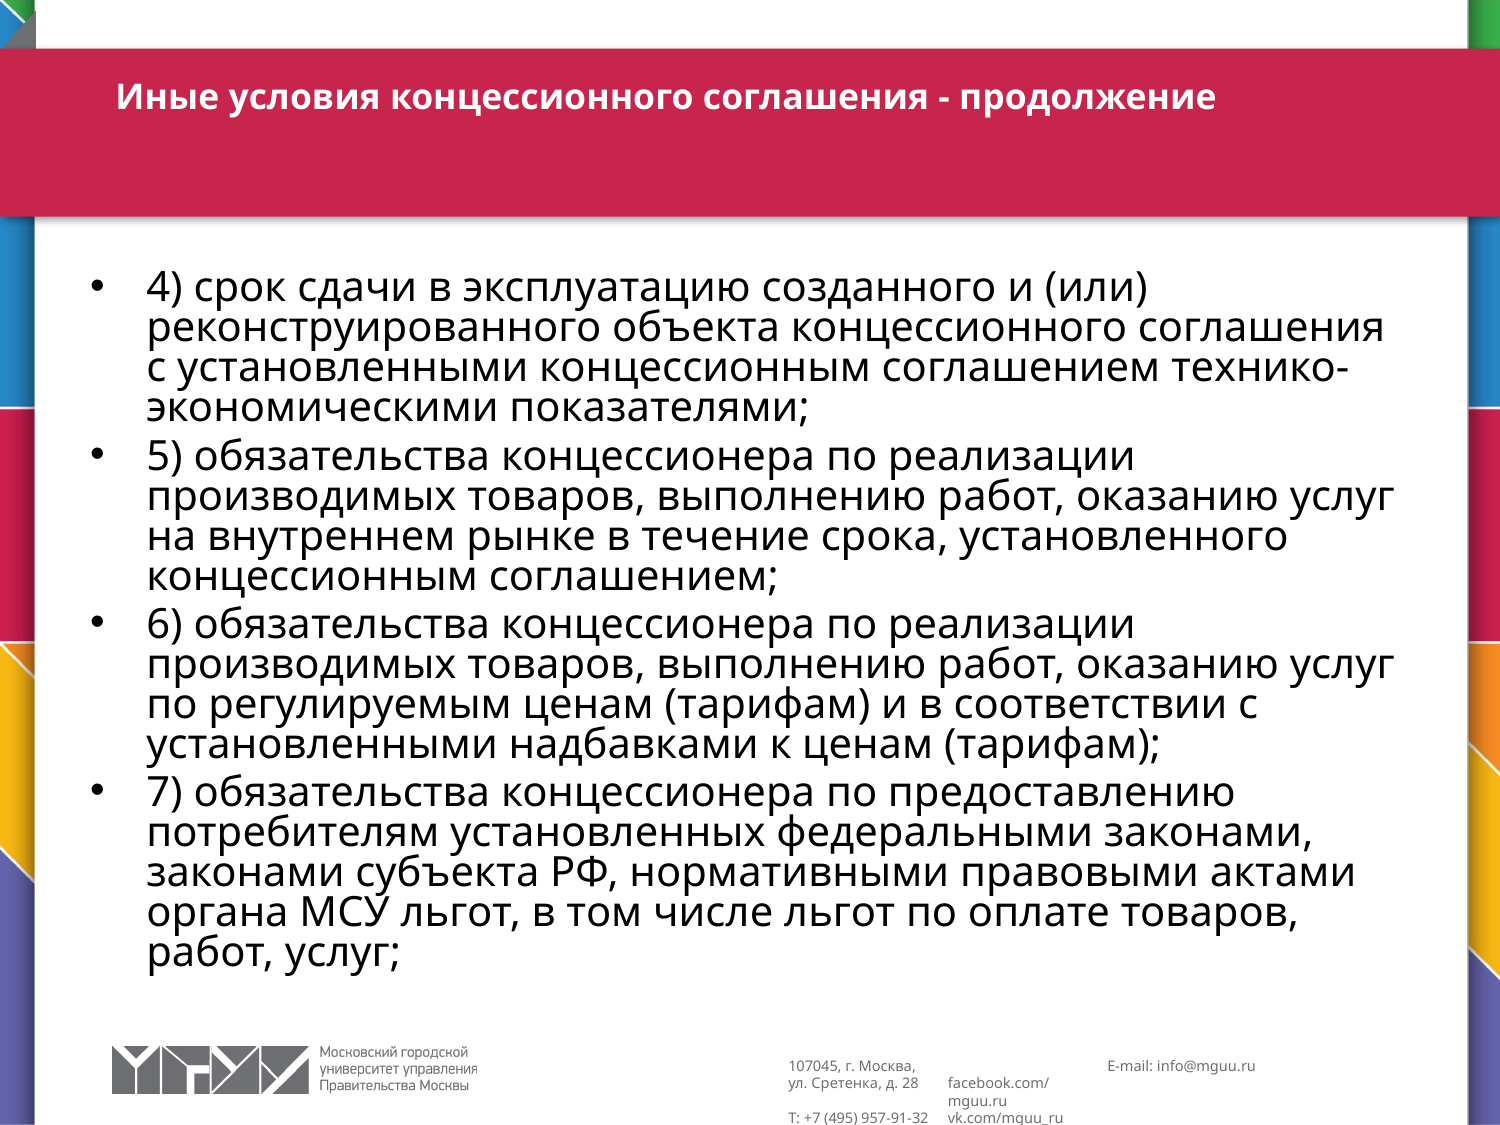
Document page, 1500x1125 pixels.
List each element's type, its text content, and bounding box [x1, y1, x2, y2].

picture [0, 0, 1500, 48]
list 4) срок сдачи в эксплуатацию созданного и (или) реконструированного объекта концессионного соглашения с установленными концессионным соглашением технико-экономическими показателями; 5) обязательства концессионера по реализации производимых товаров, выполнению работ, оказанию услуг на внутреннем рынке в течение срока, установленного концессионным соглашением; 6) обязательства концессионера по реализации производимых товаров, выполнению работ, оказанию услуг по регулируемым ценам (тарифам) и в соответствии с установленными надбавками к ценам (тарифам); 7) обязательства концессионера по предоставлению потребителям установленных федеральными законами, законами субъекта РФ, нормативными правовыми актами органа МСУ льгот, в том числе льгот по оплате товаров, работ, услуг; [74, 262, 1426, 1006]
title Иные условия концессионного соглашения - продолжение [100, 66, 1353, 197]
picture [0, 217, 1500, 1125]
